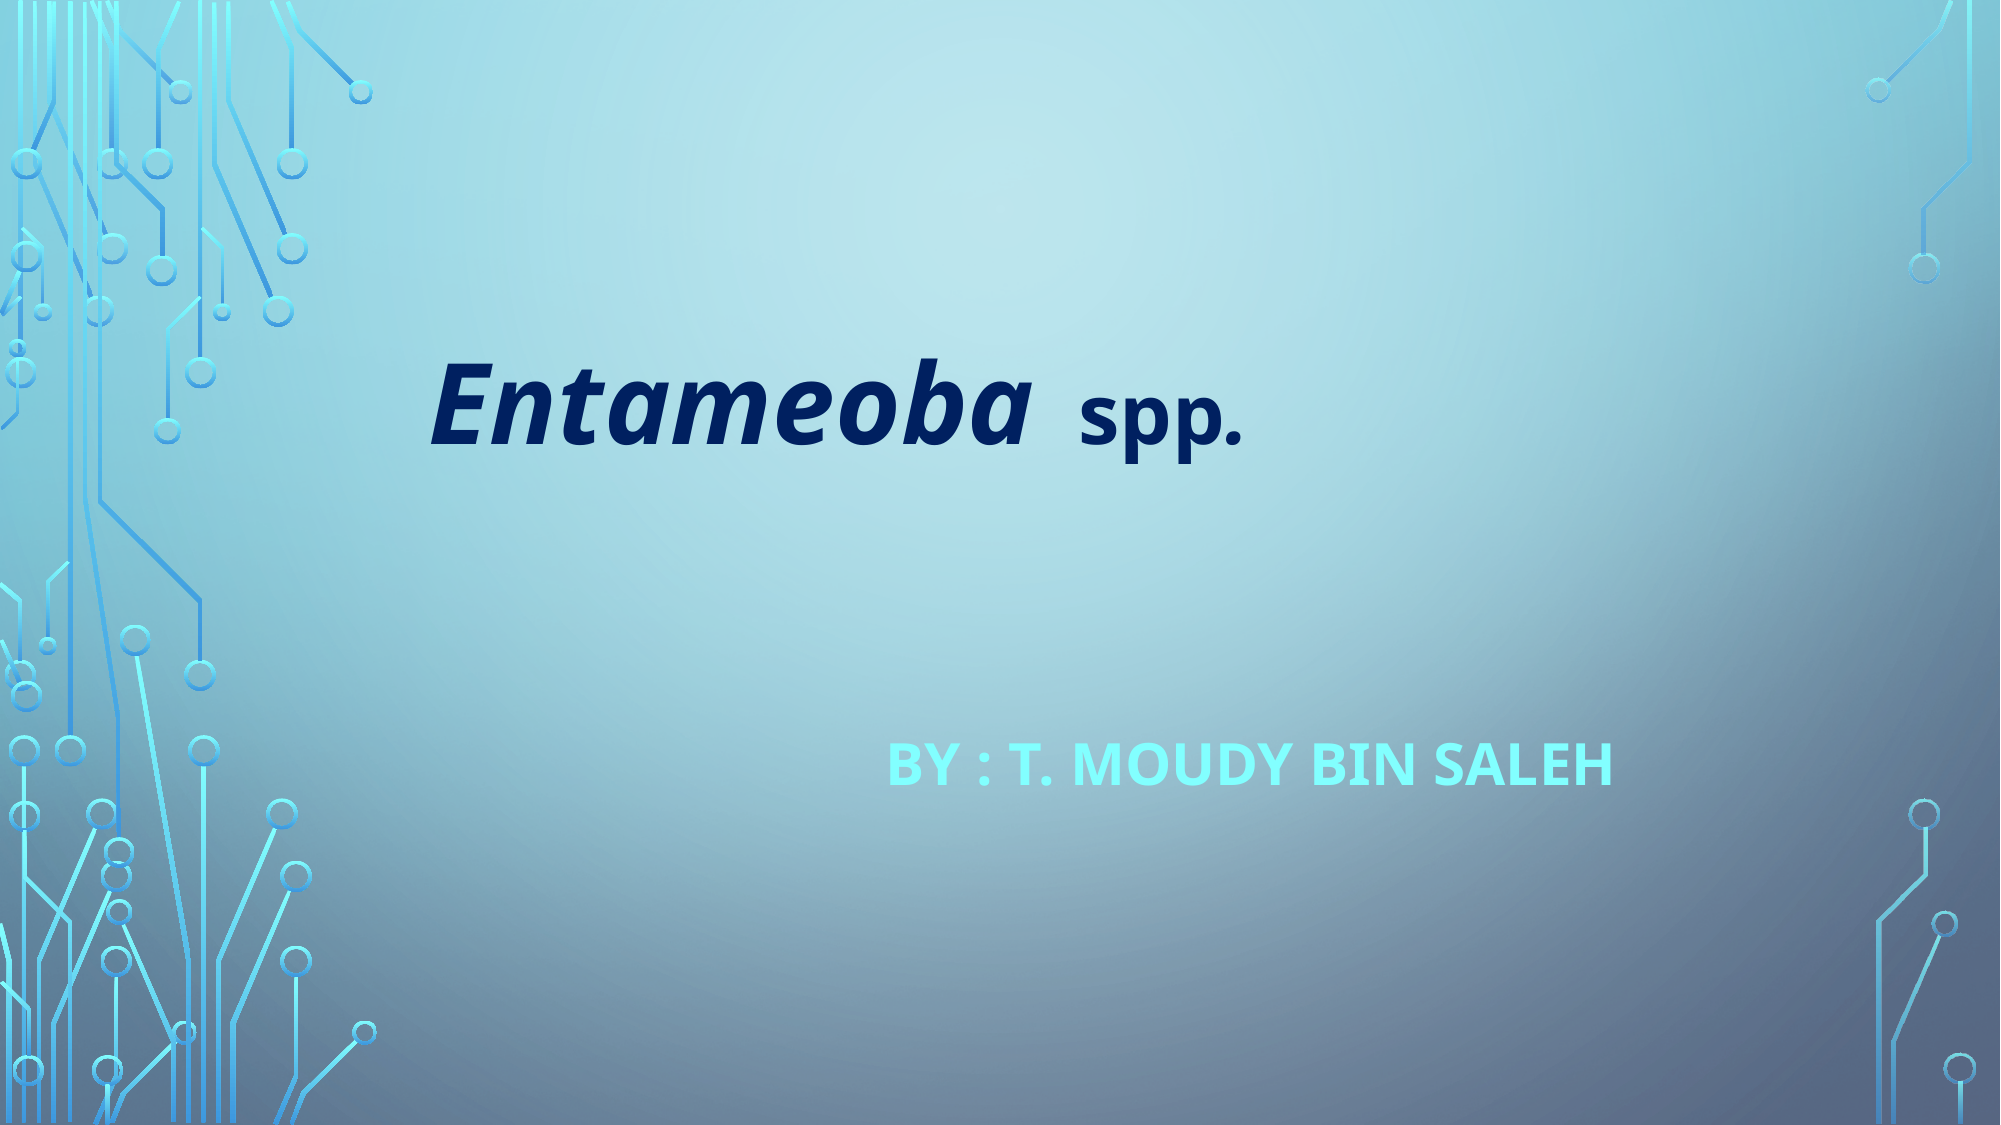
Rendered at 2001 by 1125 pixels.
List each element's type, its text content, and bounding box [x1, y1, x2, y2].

text_box Entameoba spp. [414, 324, 1264, 475]
subtitle By : t. moudy bin saleh [618, 705, 1632, 931]
